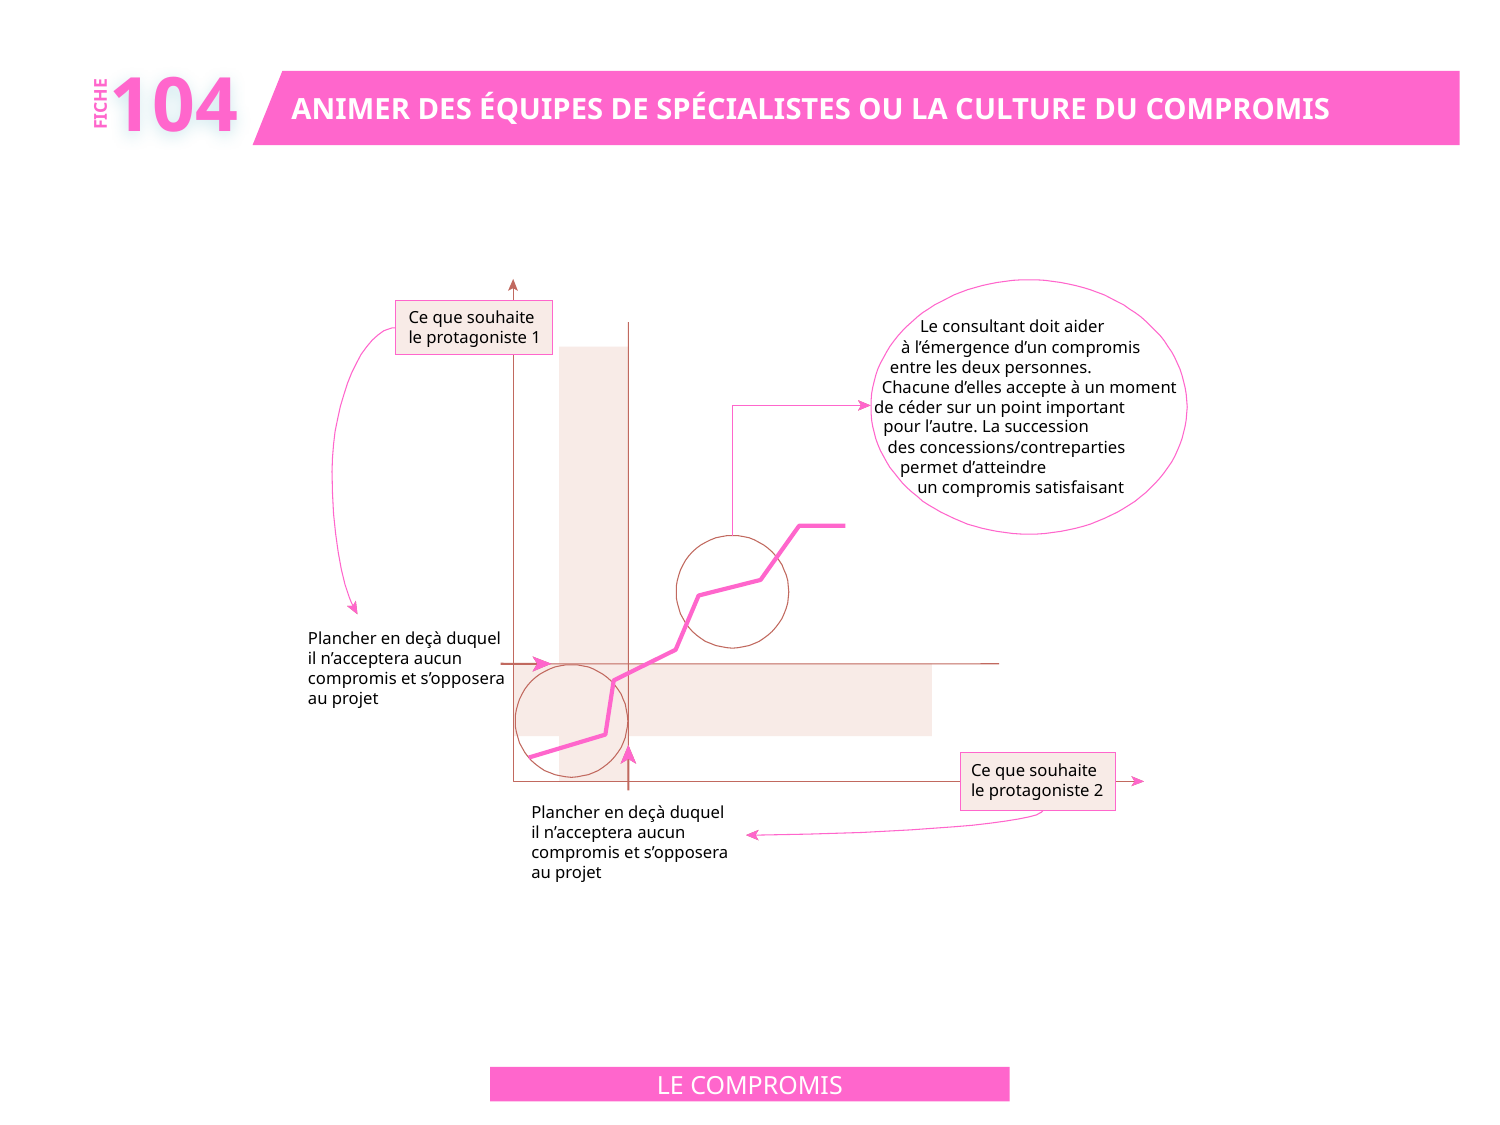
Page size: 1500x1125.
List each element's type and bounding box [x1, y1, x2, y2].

text_box [490, 1066, 1010, 1102]
text_box [81, 42, 1500, 188]
text_box [307, 278, 1188, 841]
text_box [531, 802, 729, 883]
